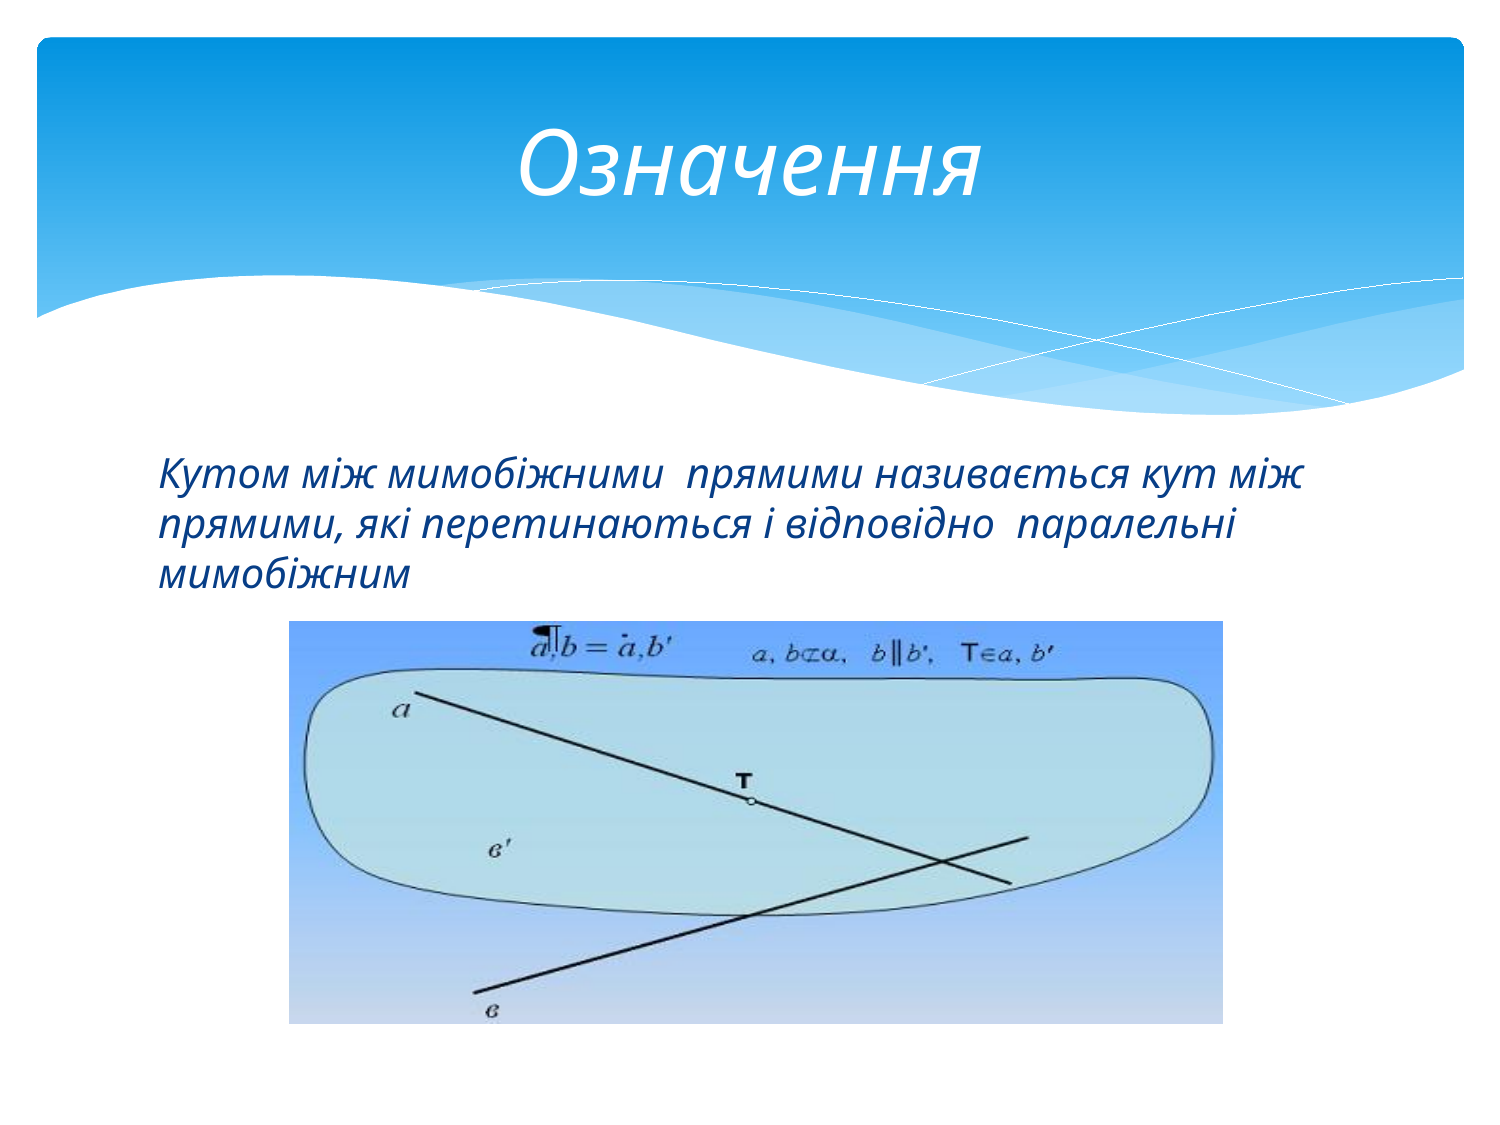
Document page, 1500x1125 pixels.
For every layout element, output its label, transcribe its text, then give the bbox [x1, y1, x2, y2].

picture [288, 621, 1223, 1024]
list Кутом між мимобіжними прямими називається кут між прямими, які перетинаються і відповідно паралельні мимобіжним [143, 438, 1359, 1005]
title Означення [75, 55, 1425, 261]
